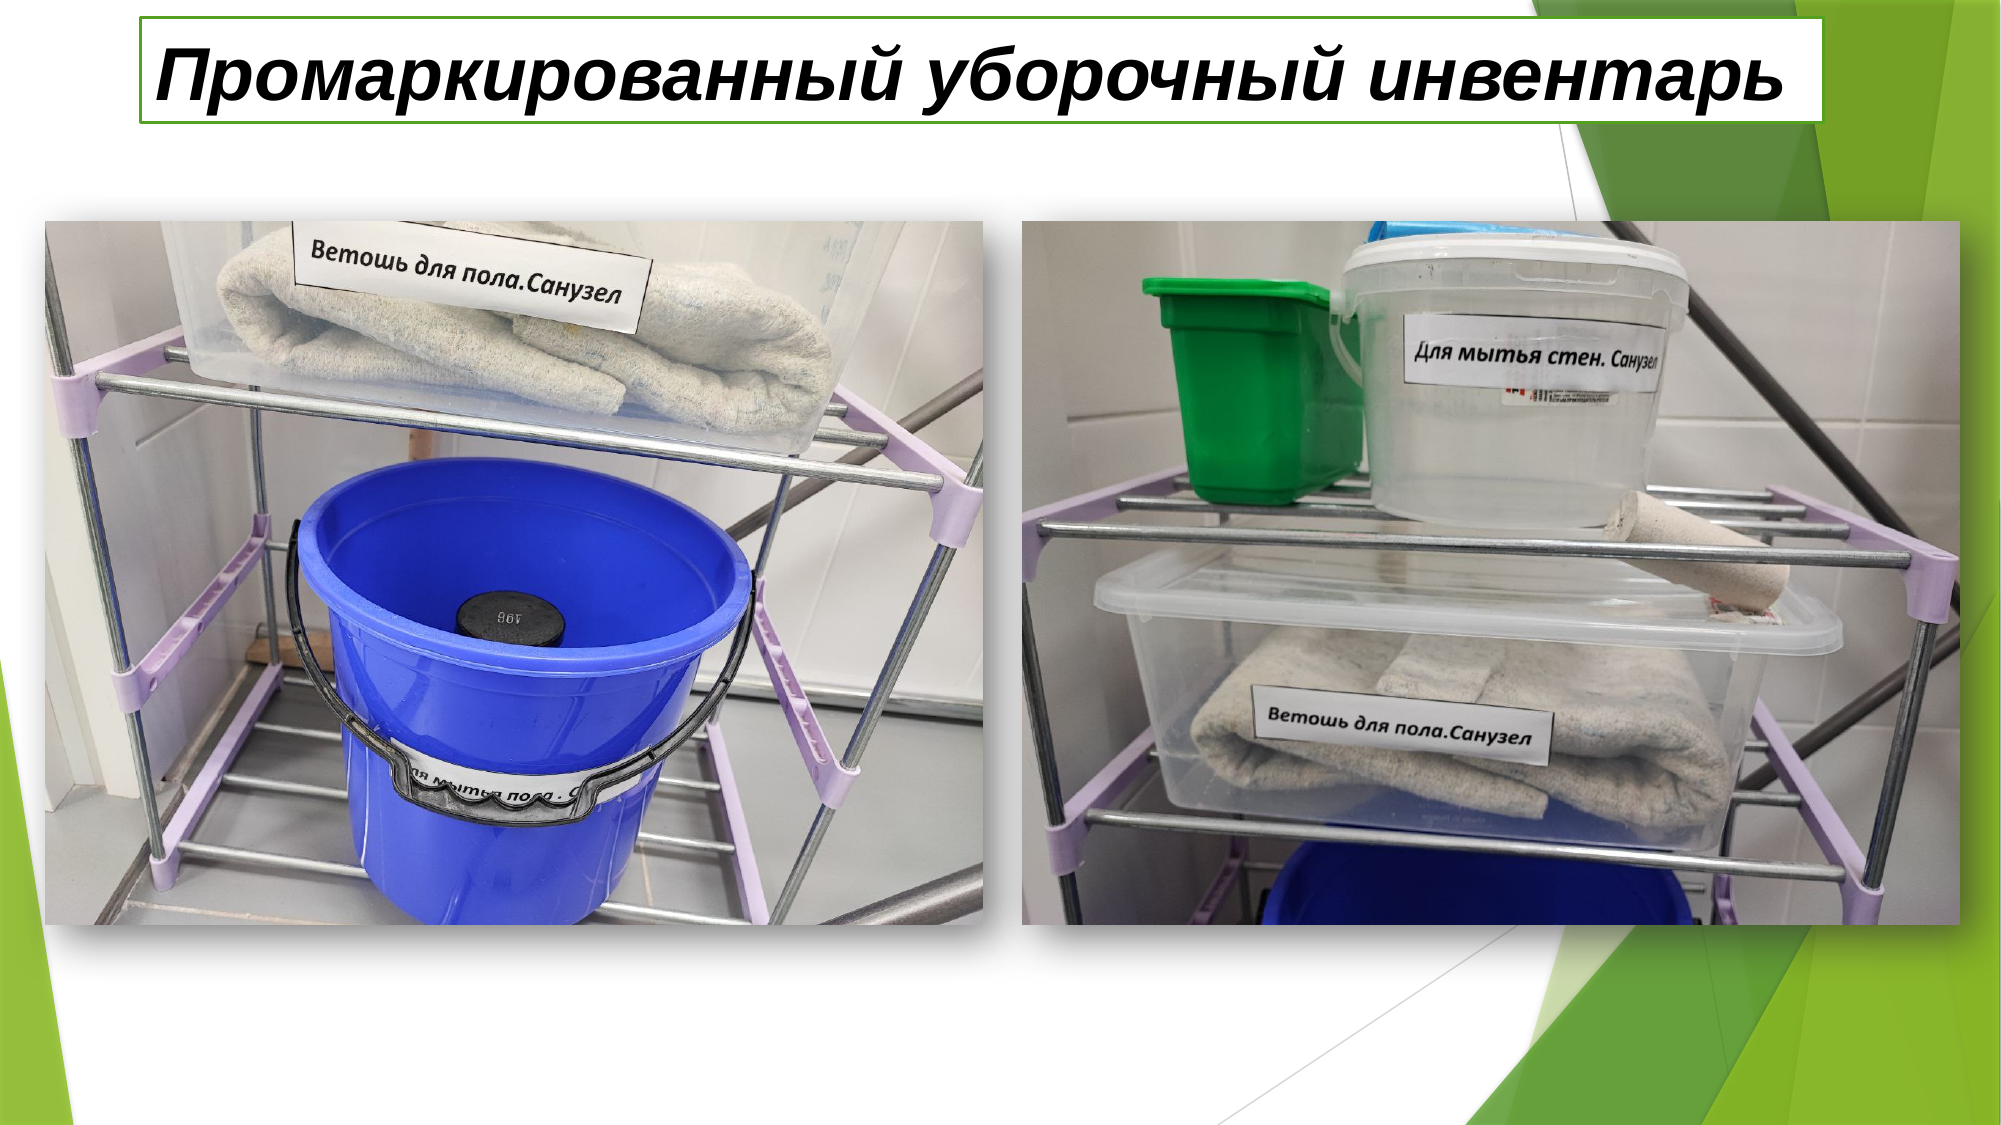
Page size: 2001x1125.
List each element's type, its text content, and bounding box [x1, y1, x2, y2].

text_box Промаркированный уборочный инвентарь [139, 16, 1825, 124]
picture [44, 220, 983, 925]
picture [1021, 220, 1960, 925]
